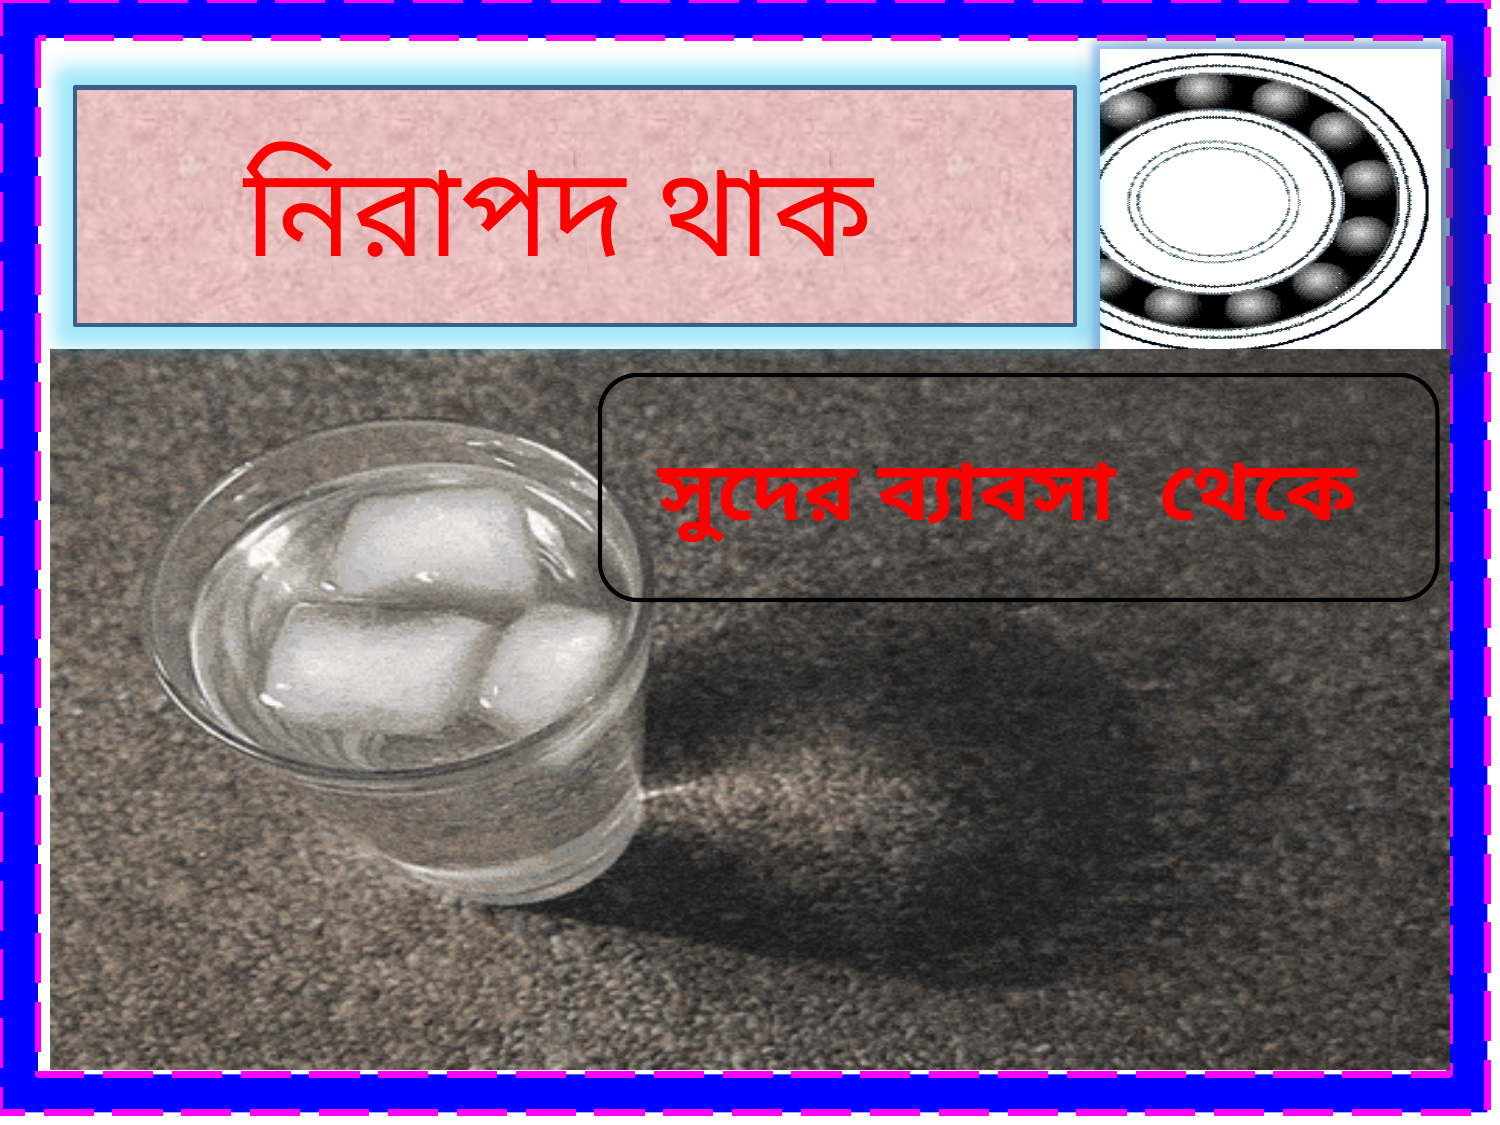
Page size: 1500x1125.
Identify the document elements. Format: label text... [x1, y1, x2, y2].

text_box নিরাপদ থাক [73, 85, 1077, 327]
picture [49, 49, 1451, 1070]
text_box [0, 0, 1488, 1113]
